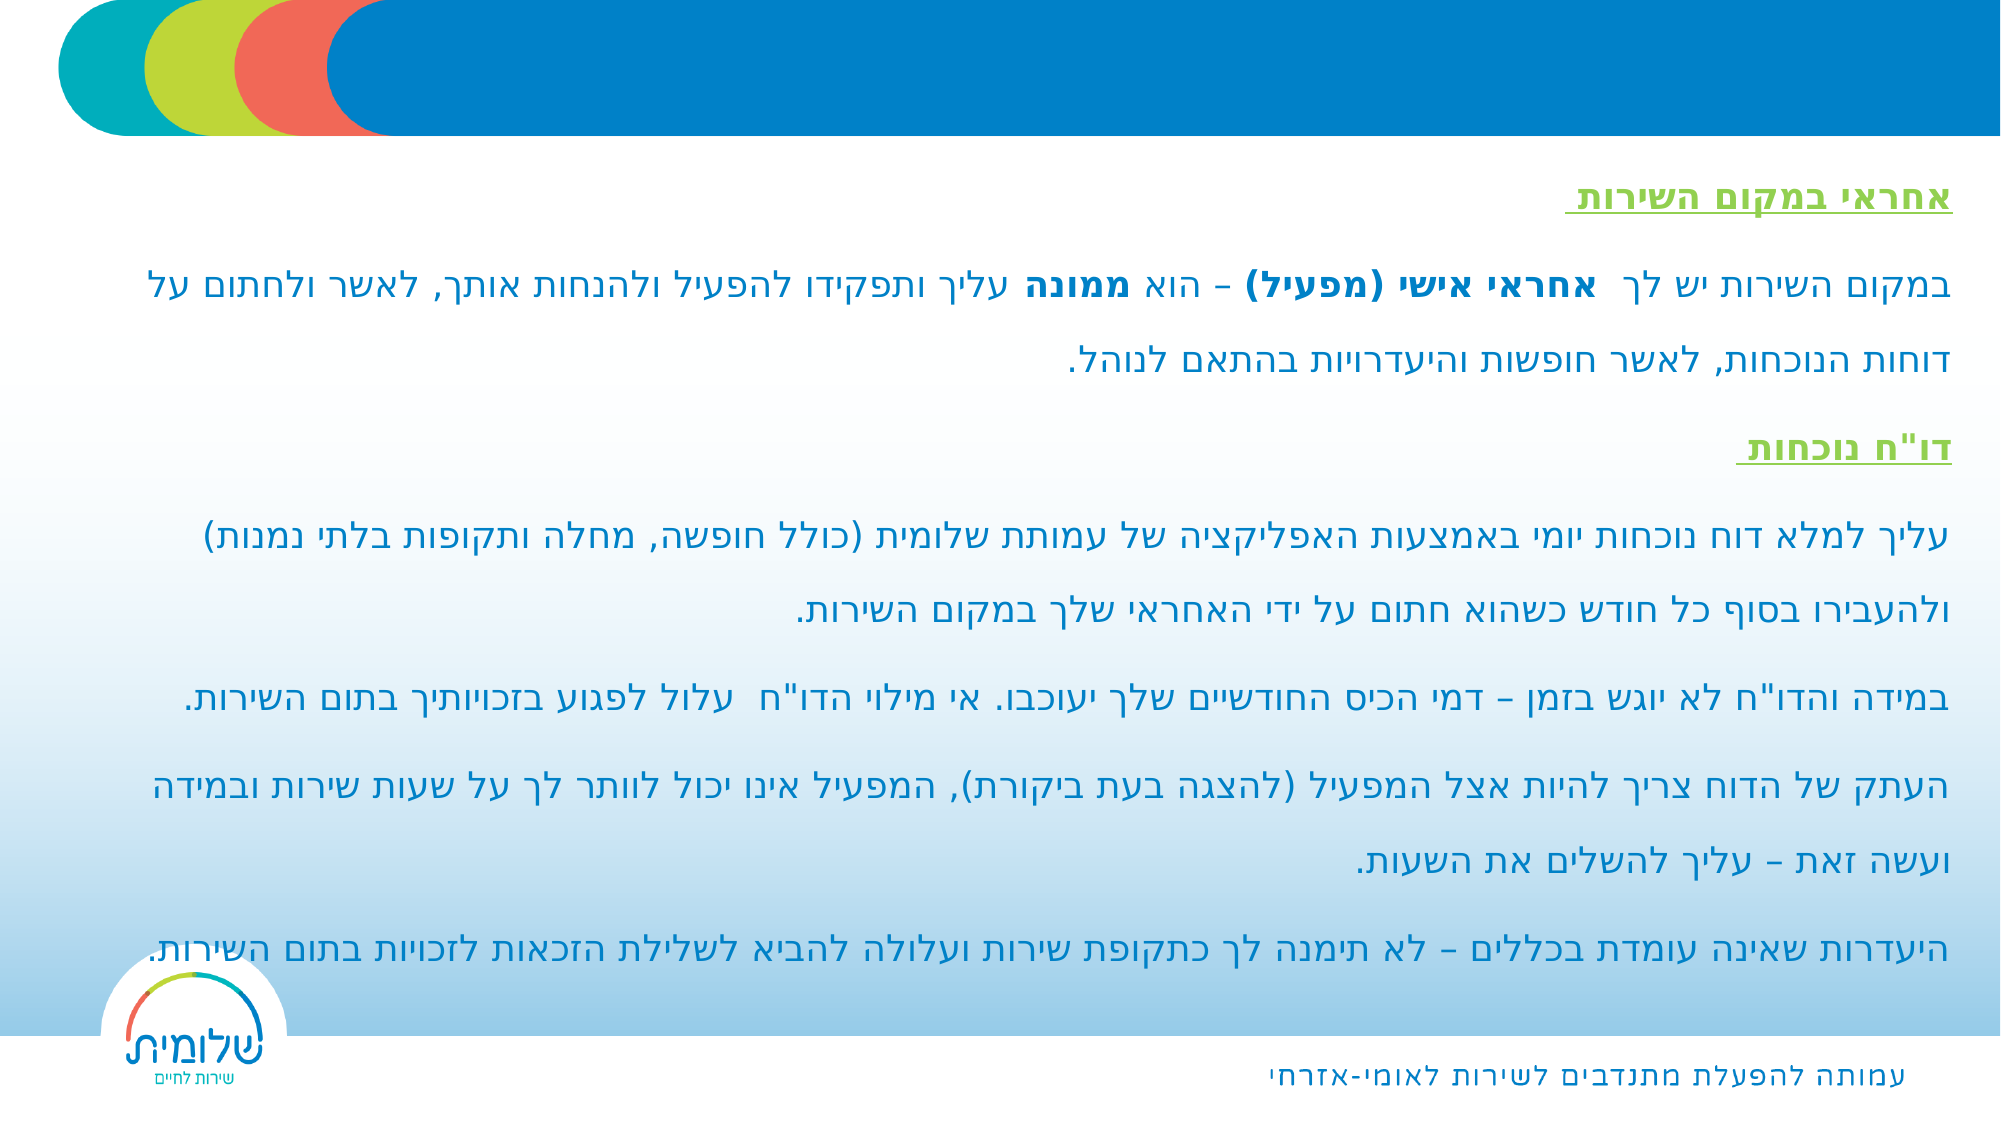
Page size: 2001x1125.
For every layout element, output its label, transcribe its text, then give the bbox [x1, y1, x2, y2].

picture [0, 0, 2001, 1125]
list אחראי במקום השירות במקום השירות יש לך אחראי אישי (מפעיל) – הוא ממונה עליך ותפקידו להפעיל ולהנחות אותך, לאשר ולחתום על דוחות הנוכחות, לאשר חופשות והיעדרויות בהתאם לנוהל. דו"ח נוכחות עליך למלא דוח נוכחות יומי באמצעות האפליקציה של עמותת שלומית (כולל חופשה, מחלה ותקופות בלתי נמנות) ולהעבירו בסוף כל חודש כשהוא חתום על ידי האחראי שלך במקום השירות. במידה והדו"ח לא יוגש בזמן – דמי הכיס החודשיים שלך יעוכבו. אי מילוי הדו"ח עלול לפגוע בזכויותיך בתום השירות. העתק של הדוח צריך להיות אצל המפעיל (להצגה בעת ביקורת), המפעיל אינו יכול לוותר לך על שעות שירות ובמידה ועשה זאת – עליך להשלים את השעות. היעדרות שאינה עומדת בכללים – לא תימנה לך כתקופת שירות ועלולה להביא לשלילת הזכאות לזכויות בתום השירות. [82, 134, 1968, 992]
